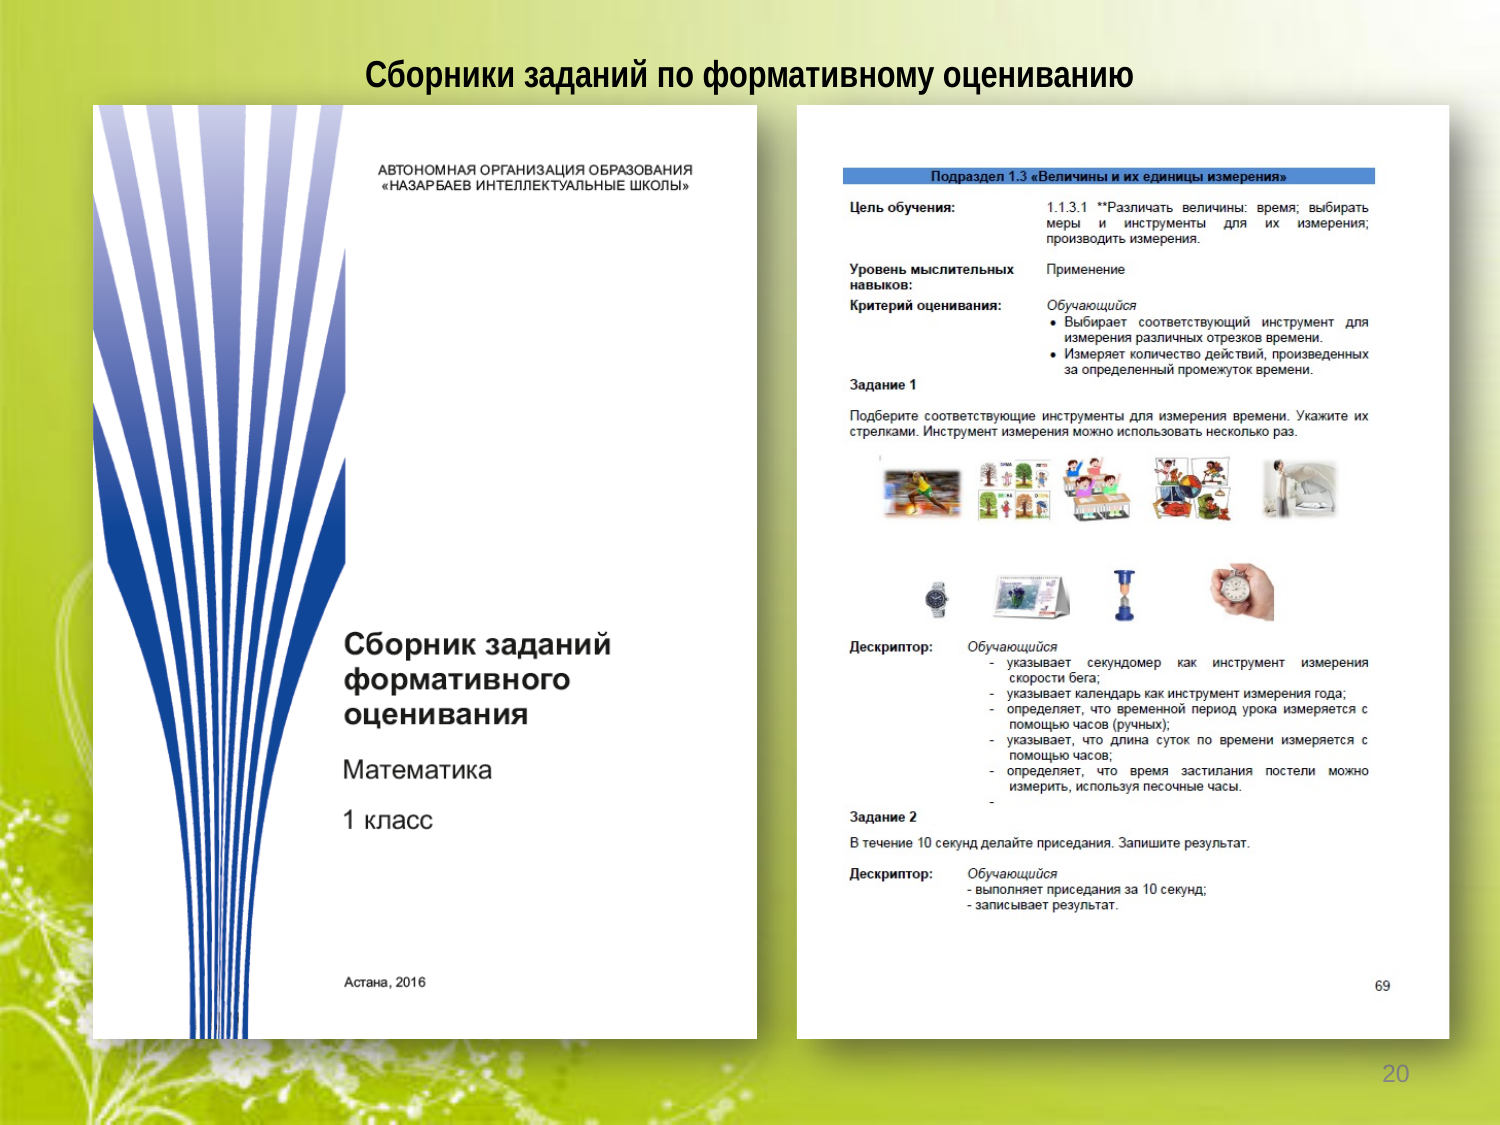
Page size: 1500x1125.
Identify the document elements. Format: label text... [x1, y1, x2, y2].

text_box Сборники заданий по формативному оцениванию [74, 42, 1425, 102]
slide_number 20 [1074, 1047, 1425, 1103]
picture [0, 0, 1500, 1125]
